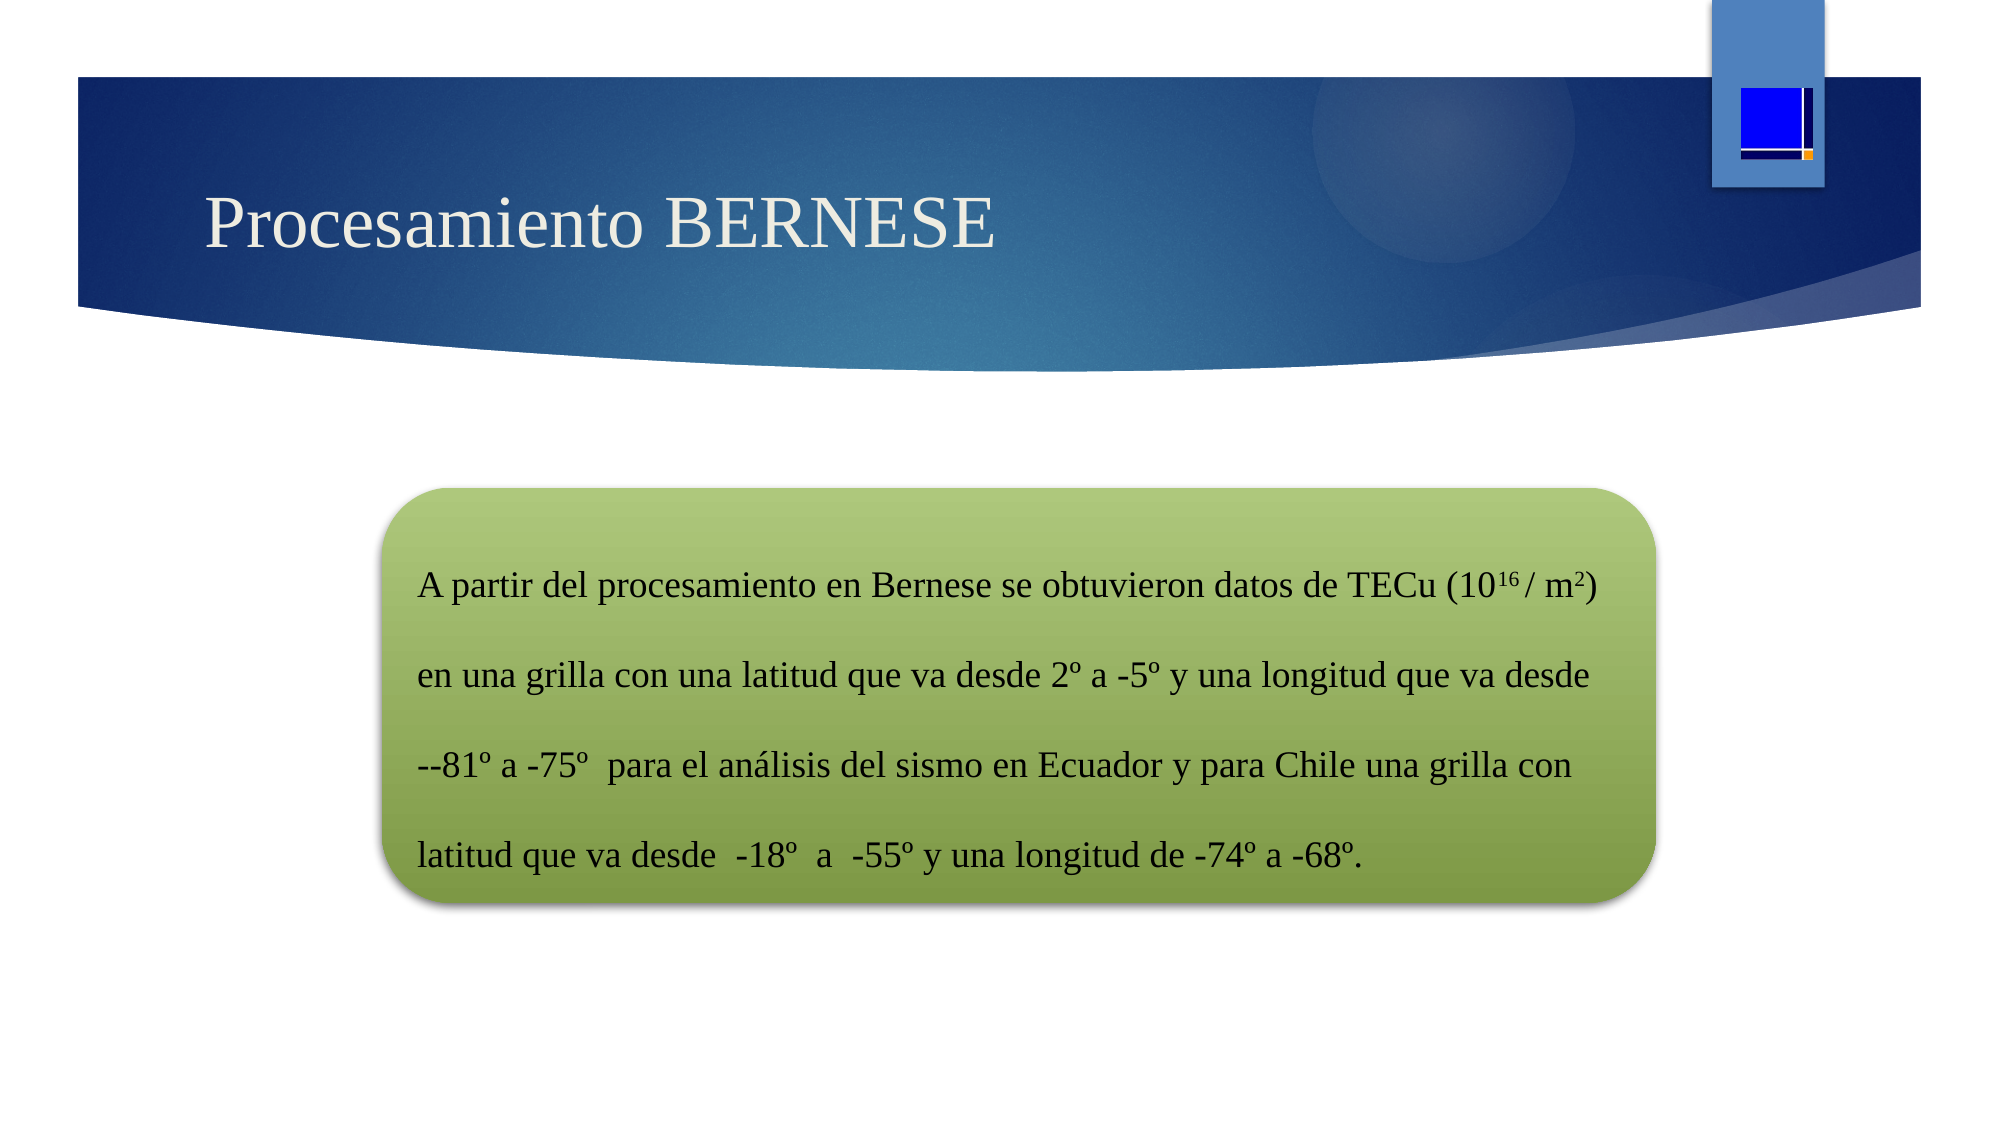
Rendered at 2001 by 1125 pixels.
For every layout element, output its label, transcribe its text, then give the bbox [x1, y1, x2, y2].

picture [1740, 88, 1813, 160]
title Procesamiento BERNESE [189, 159, 1627, 276]
text_box A partir del procesamiento en Bernese se obtuvieron datos de TECu (1016 / m2) en una grilla con una latitud que va desde 2º a -5º y una longitud que va desde --81º a -75º para el análisis del sismo en Ecuador y para Chile una grilla con latitud que va desde -18º a -55º y una longitud de -74º a -68º. [382, 487, 1657, 903]
